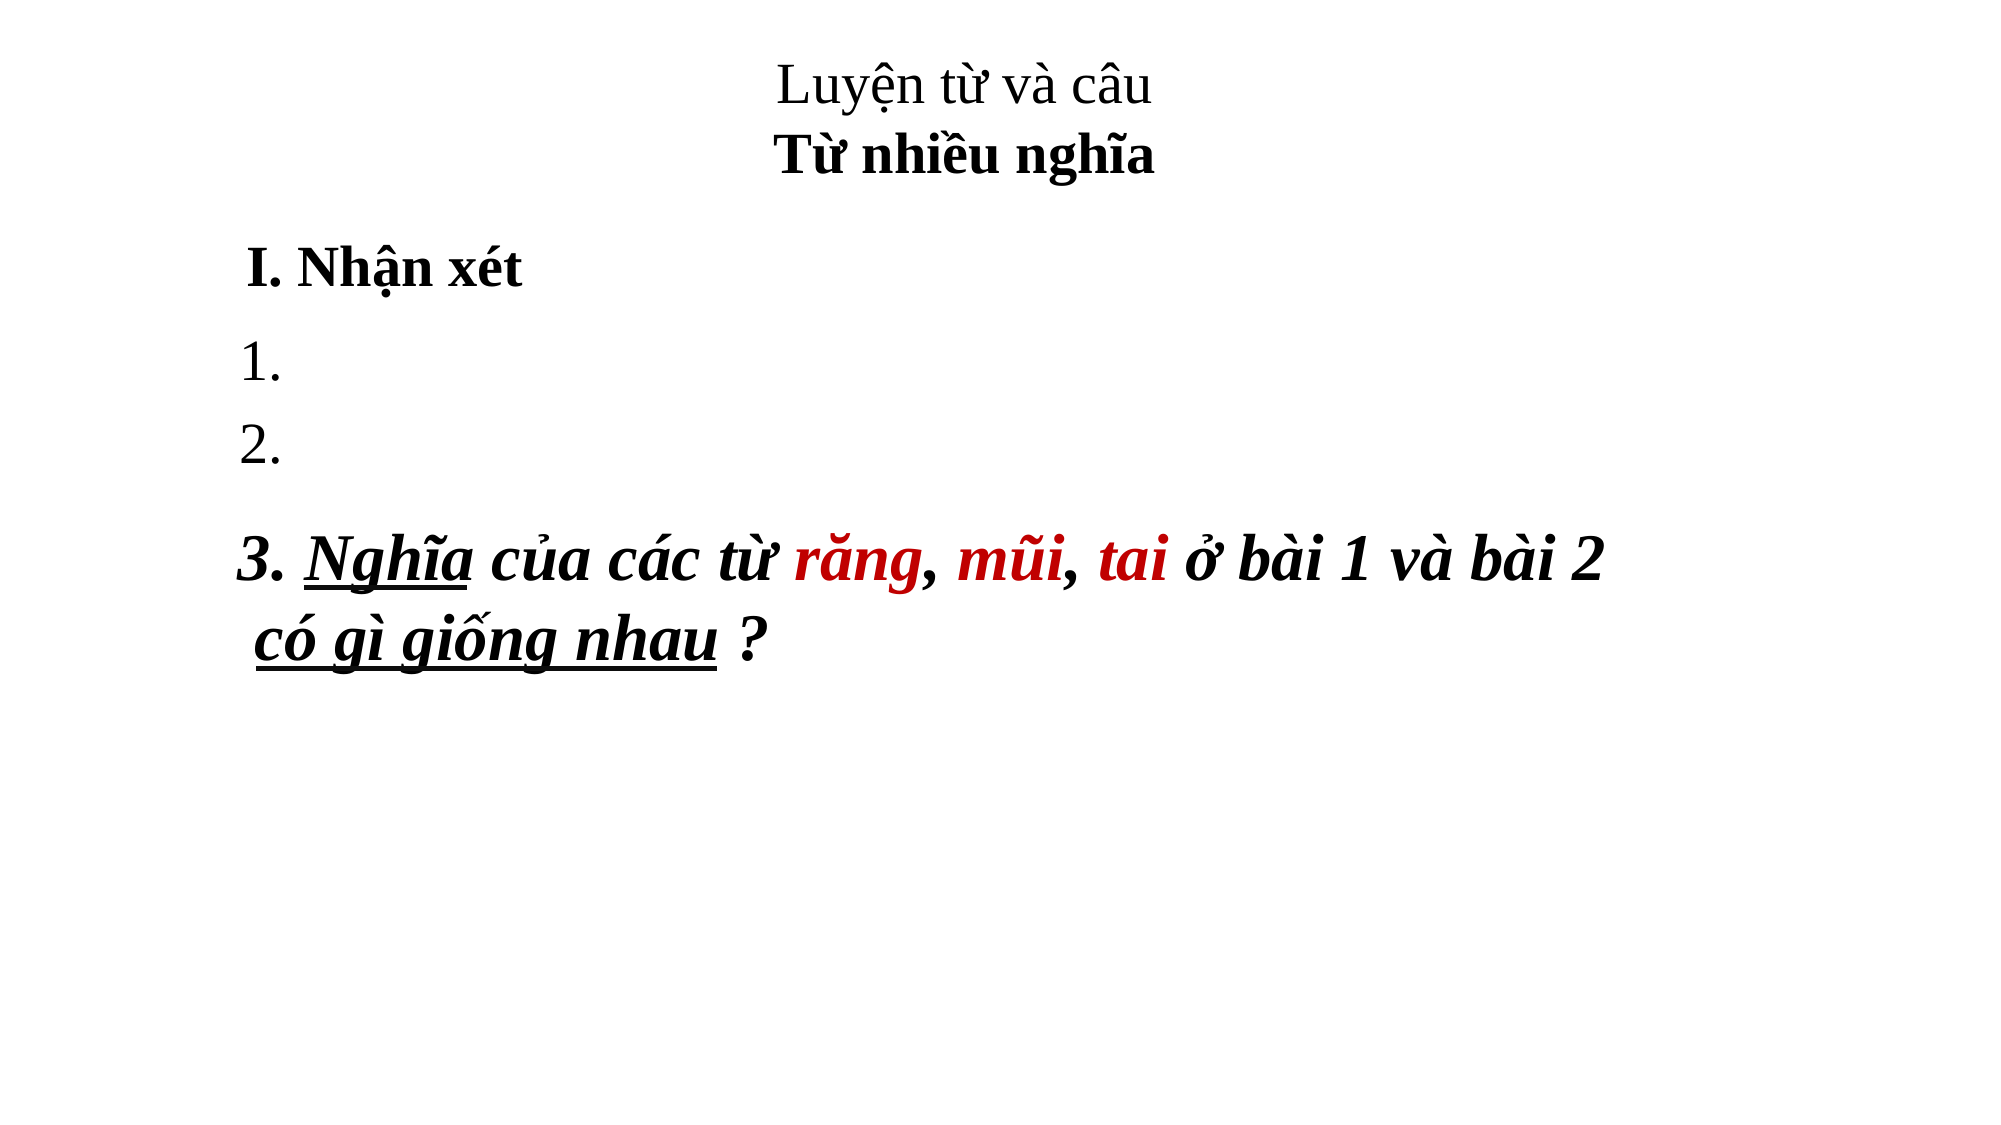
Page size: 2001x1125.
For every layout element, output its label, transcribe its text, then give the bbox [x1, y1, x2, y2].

text_box Luyện từ và câu Từ nhiều nghĩa [541, 37, 1388, 193]
text_box 3. Nghĩa của các từ răng, mũi, tai ở bài 1 và bài 2 có gì giống nhau ? [222, 506, 1736, 681]
text_box 1. [225, 314, 432, 397]
text_box 2. [225, 397, 546, 483]
text_box I. Nhận xét [231, 220, 665, 306]
